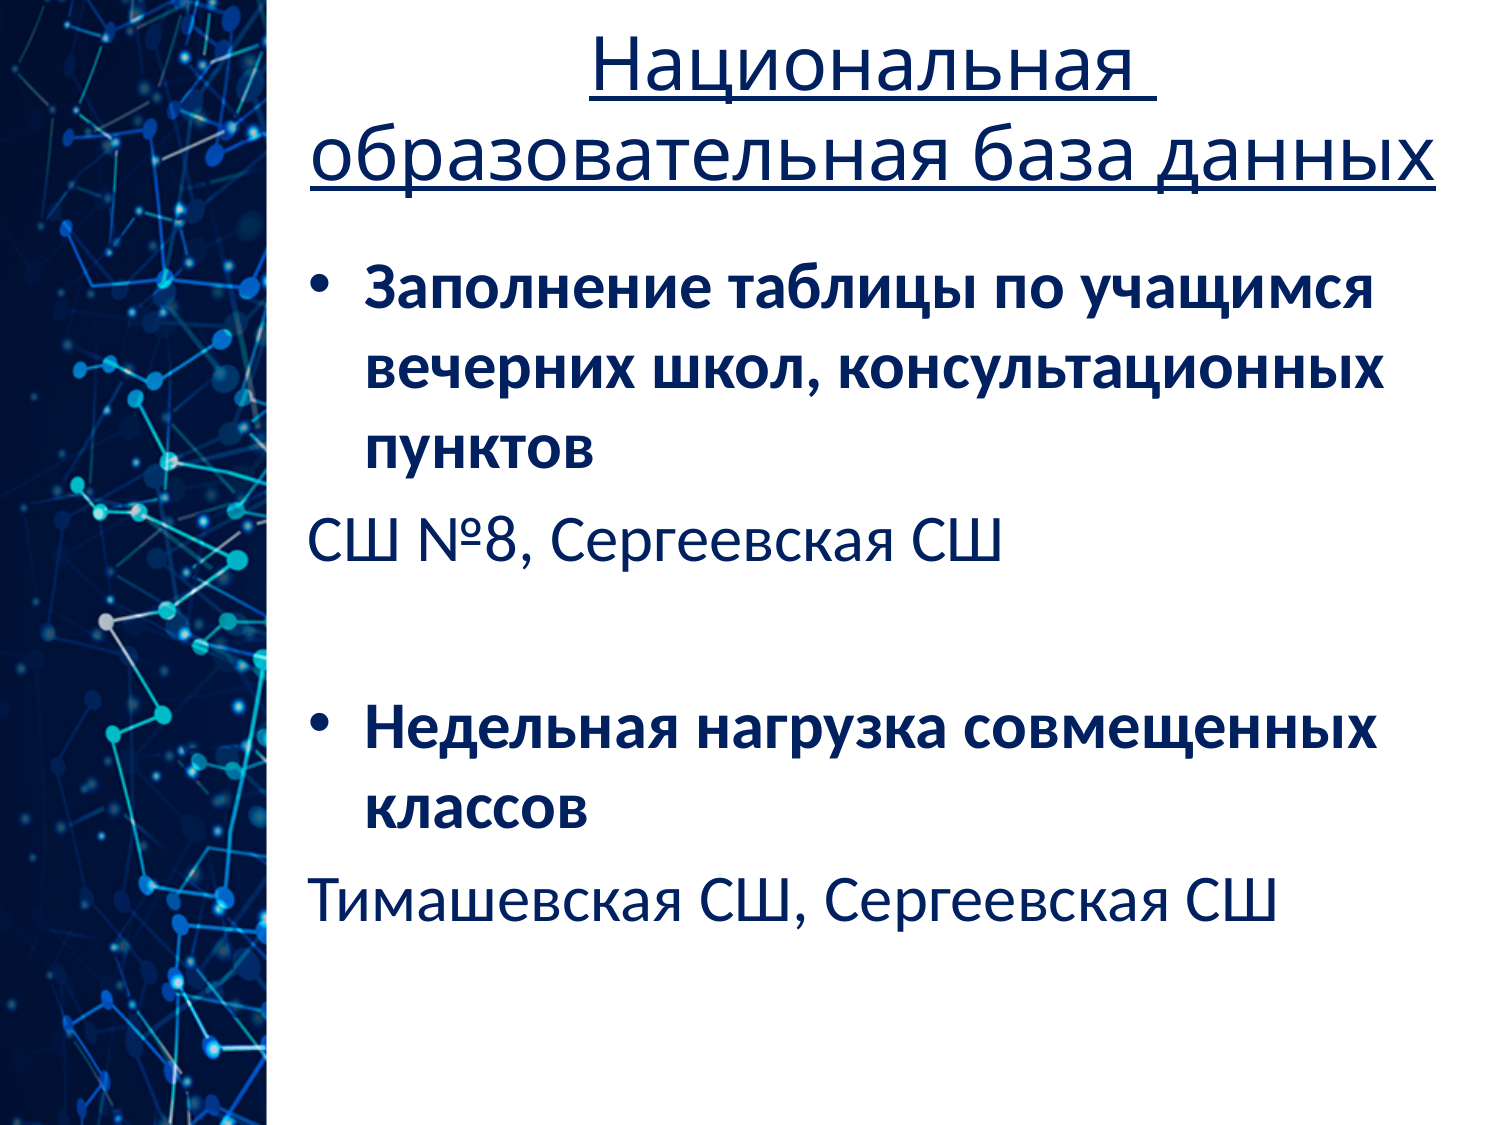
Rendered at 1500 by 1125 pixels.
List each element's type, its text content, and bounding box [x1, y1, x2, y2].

picture [223, 1119, 231, 1125]
title Национальная образовательная база данных [246, 11, 1500, 200]
list Заполнение таблицы по учащимся вечерних школ, консультационных пунктов СШ №8, Сергеевская СШ Недельная нагрузка совмещенных классов Тимашевская СШ, Сергеевская СШ [292, 234, 1500, 1125]
picture [0, 0, 1500, 1125]
